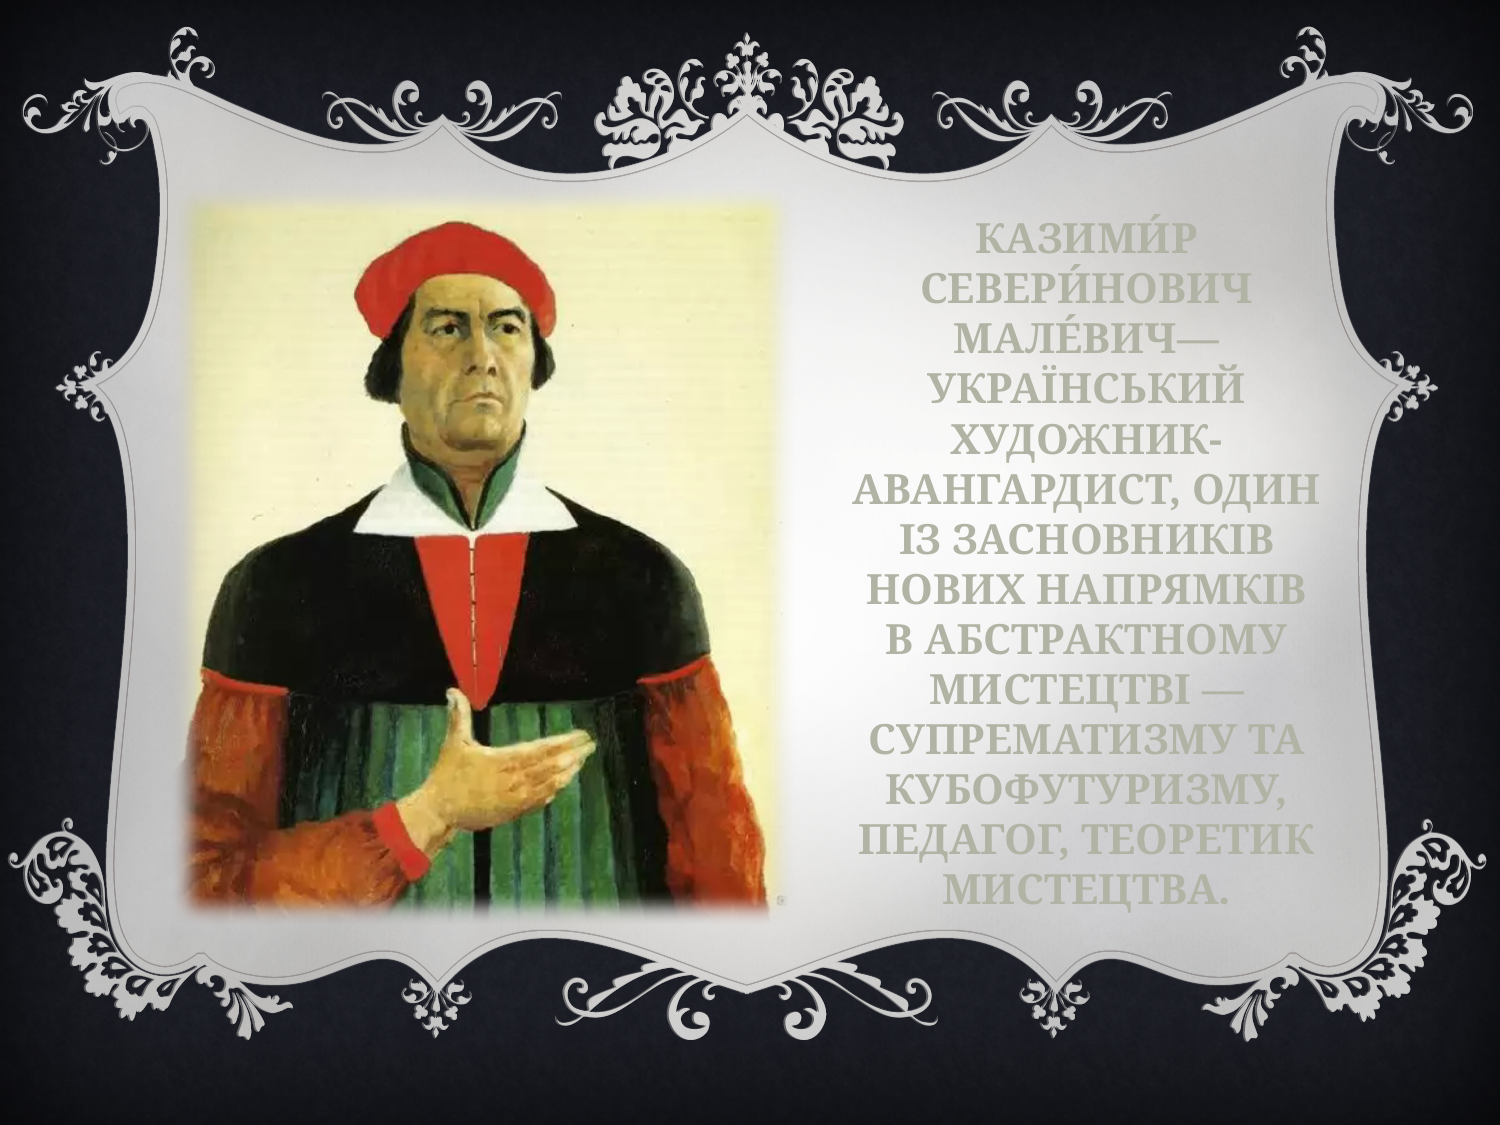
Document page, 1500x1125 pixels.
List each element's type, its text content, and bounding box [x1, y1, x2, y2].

text_box Казими́р Севери́нович Мале́вич— український художник-авангардист, один із засновників нових напрямків в абстрактному мистецтві — супрематизму та кубофутуризму, педагог, теоретик мистецтва. [832, 204, 1341, 921]
picture [0, 0, 1500, 1125]
